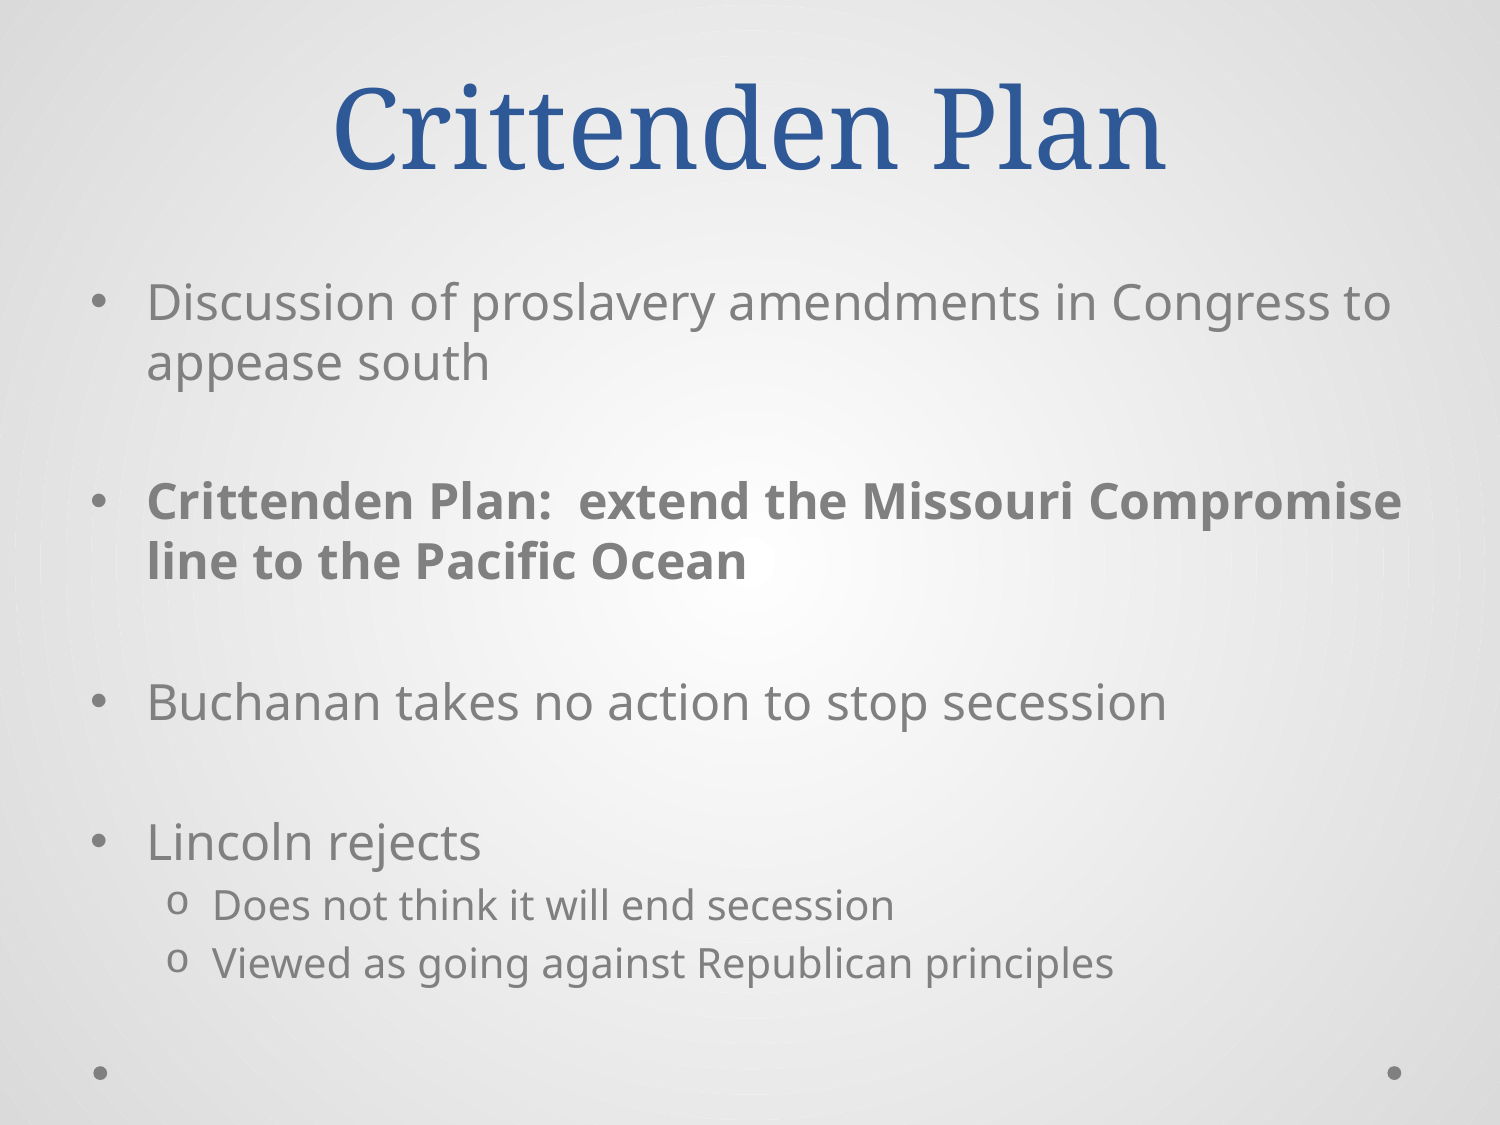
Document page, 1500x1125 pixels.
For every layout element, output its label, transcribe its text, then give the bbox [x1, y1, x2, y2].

title Crittenden Plan [75, 0, 1425, 200]
list Discussion of proslavery amendments in Congress to appease south Crittenden Plan: extend the Missouri Compromise line to the Pacific Ocean Buchanan takes no action to stop secession Lincoln rejects Does not think it will end secession Viewed as going against Republican principles [75, 262, 1425, 1080]
